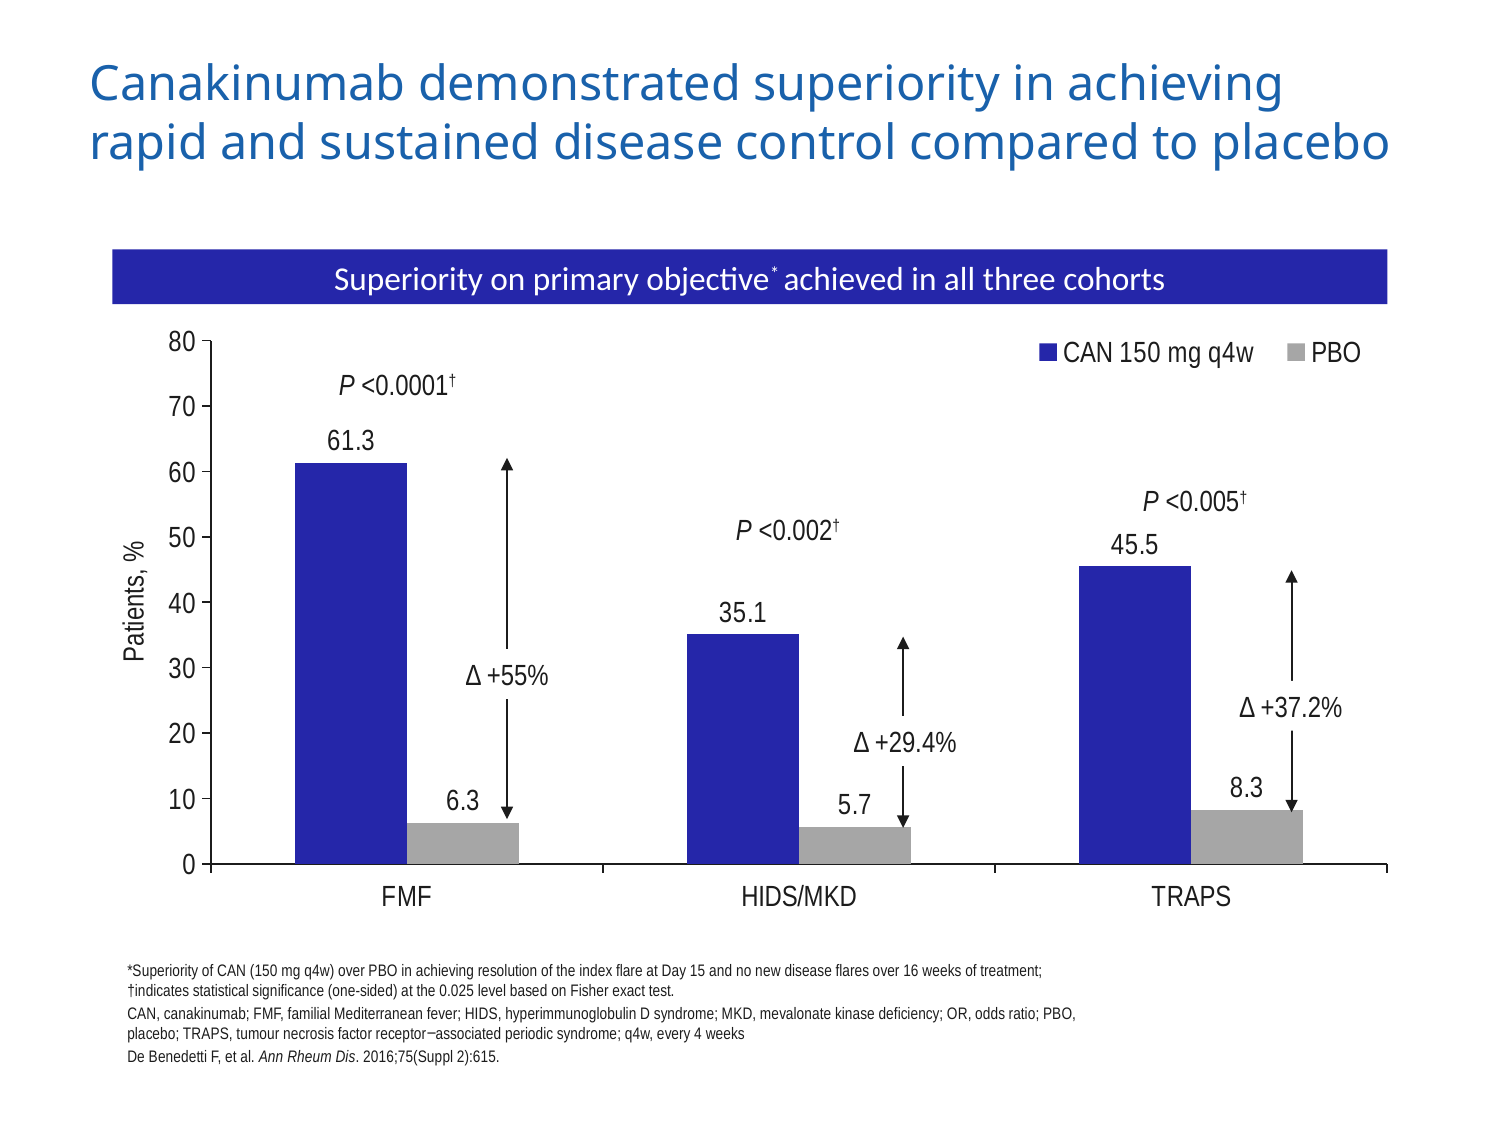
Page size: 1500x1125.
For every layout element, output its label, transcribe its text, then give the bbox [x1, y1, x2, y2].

text_box Superiority on primary objective* achieved in all three cohorts [110, 247, 1389, 306]
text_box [111, 309, 1389, 937]
list *Superiority of CAN (150 mg q4w) over PBO in achieving resolution of the index flare at Day 15 and no new disease flares over 16 weeks of treatment; †indicates statistical significance (one-sided) at the 0.025 level based on Fisher exact test. CAN, canakinumab; FMF, familial Mediterranean fever; HIDS, hyperimmunoglobulin D syndrome; MKD, mevalonate kinase deficiency; OR, odds ratio; PBO, placebo; TRAPS, tumour necrosis factor receptor‒associated periodic syndrome; q4w, every 4 weeks De Benedetti F, et al. Ann Rheum Dis. 2016;75(Suppl 2):615. [112, 944, 1100, 1074]
title Canakinumab demonstrated superiority in achieving rapid and sustained disease control compared to placebo [75, 45, 1425, 233]
